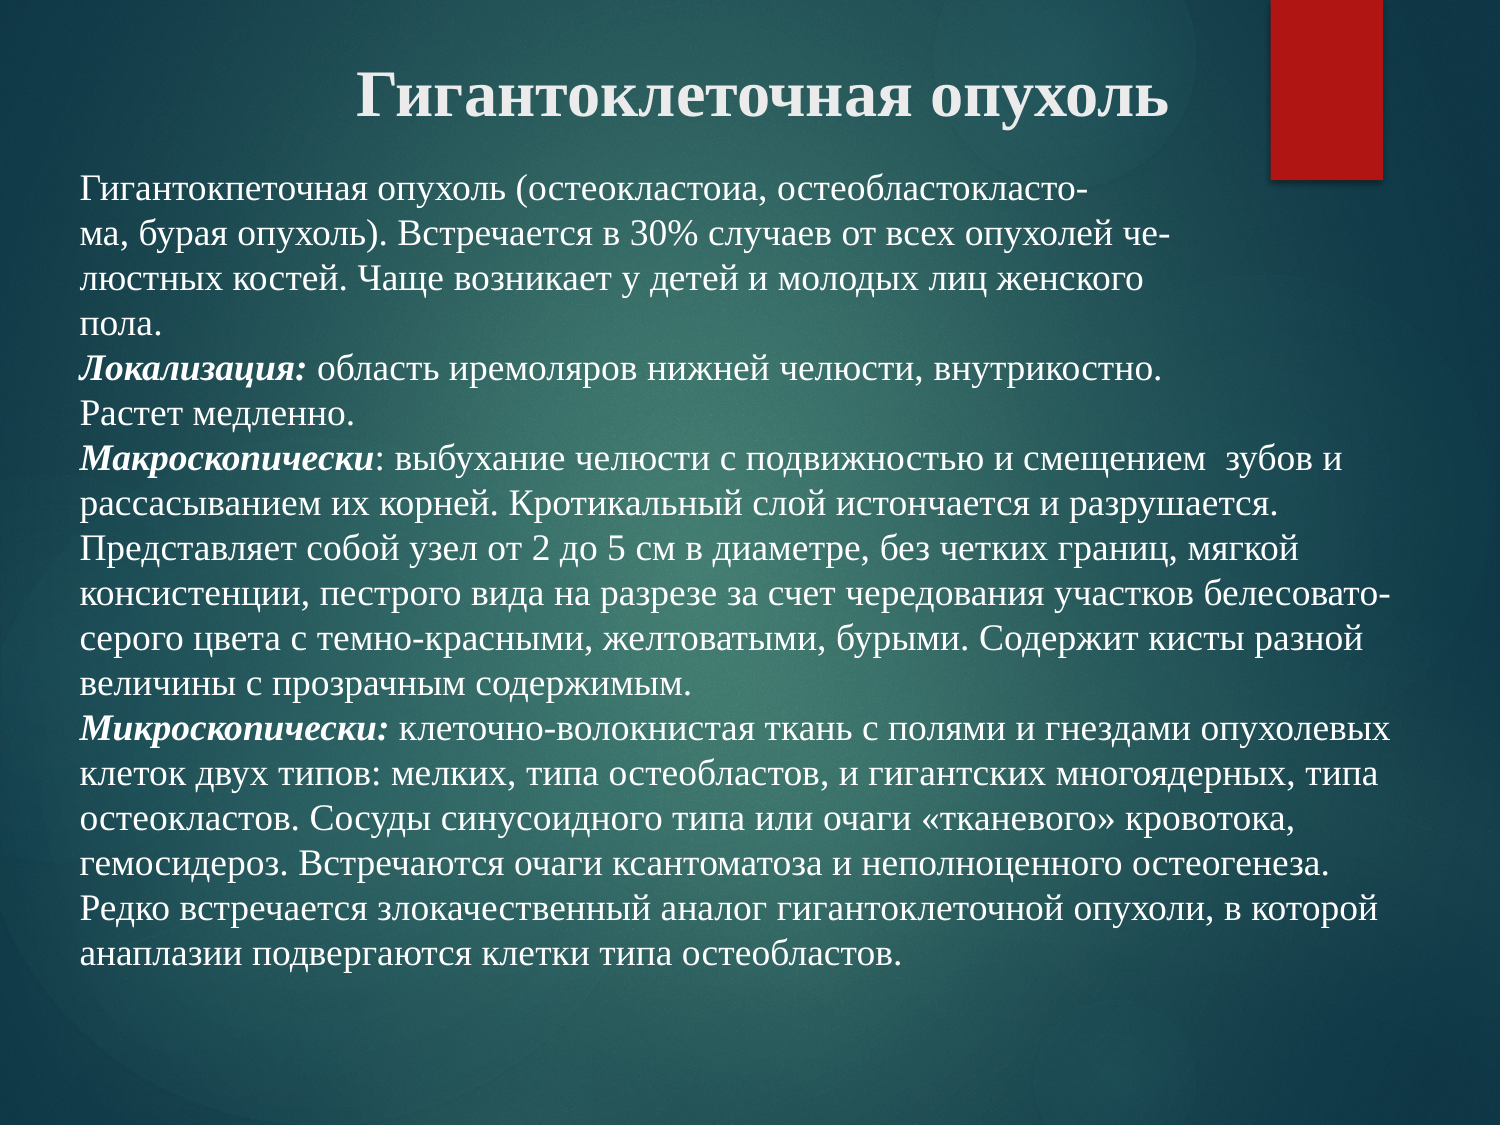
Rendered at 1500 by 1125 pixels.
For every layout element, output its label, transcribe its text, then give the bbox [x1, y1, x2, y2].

title Гигантоклеточная опухоль [88, 42, 1439, 139]
text_box Гигантокпеточная опухоль (остеокластоиа, остеобластокласто- ма, бурая опухоль). Встречается в 30% случаев от всех опухолей че- люстных костей. Чаще возникает у детей и молодых лиц женского пола. Локализация: область иремоляров нижней челюсти, внутрикостно. Растет медленно. Макроскопически: выбухание челюсти с подвижностью и смещением зубов и рассасыванием их корней. Кротикальный слой истончается и разрушается. Представляет собой узел от 2 до 5 см в диаметре, без четких границ, мягкой консистенции, пестрого вида на разрезе за счет чередования участков белесовато-серого цвета с темно-красными, желтоватыми, бурыми. Содержит кисты разной величины с прозрачным содержимым. Микроскопически: клеточно-волокнистая ткань с полями и гнездами опухолевых клеток двух типов: мелких, типа остеобластов, и гигантских многоядерных, типа остеокластов. Сосуды синусоидного типа или очаги «тканевого» кровотока, гемосидероз. Встречаются очаги ксантоматоза и неполноценного остеогенеза. Редко встречается злокачественный аналог гигантоклеточной опухоли, в которой анаплазии подвергаются клетки типа остеобластов. [64, 155, 1436, 1071]
